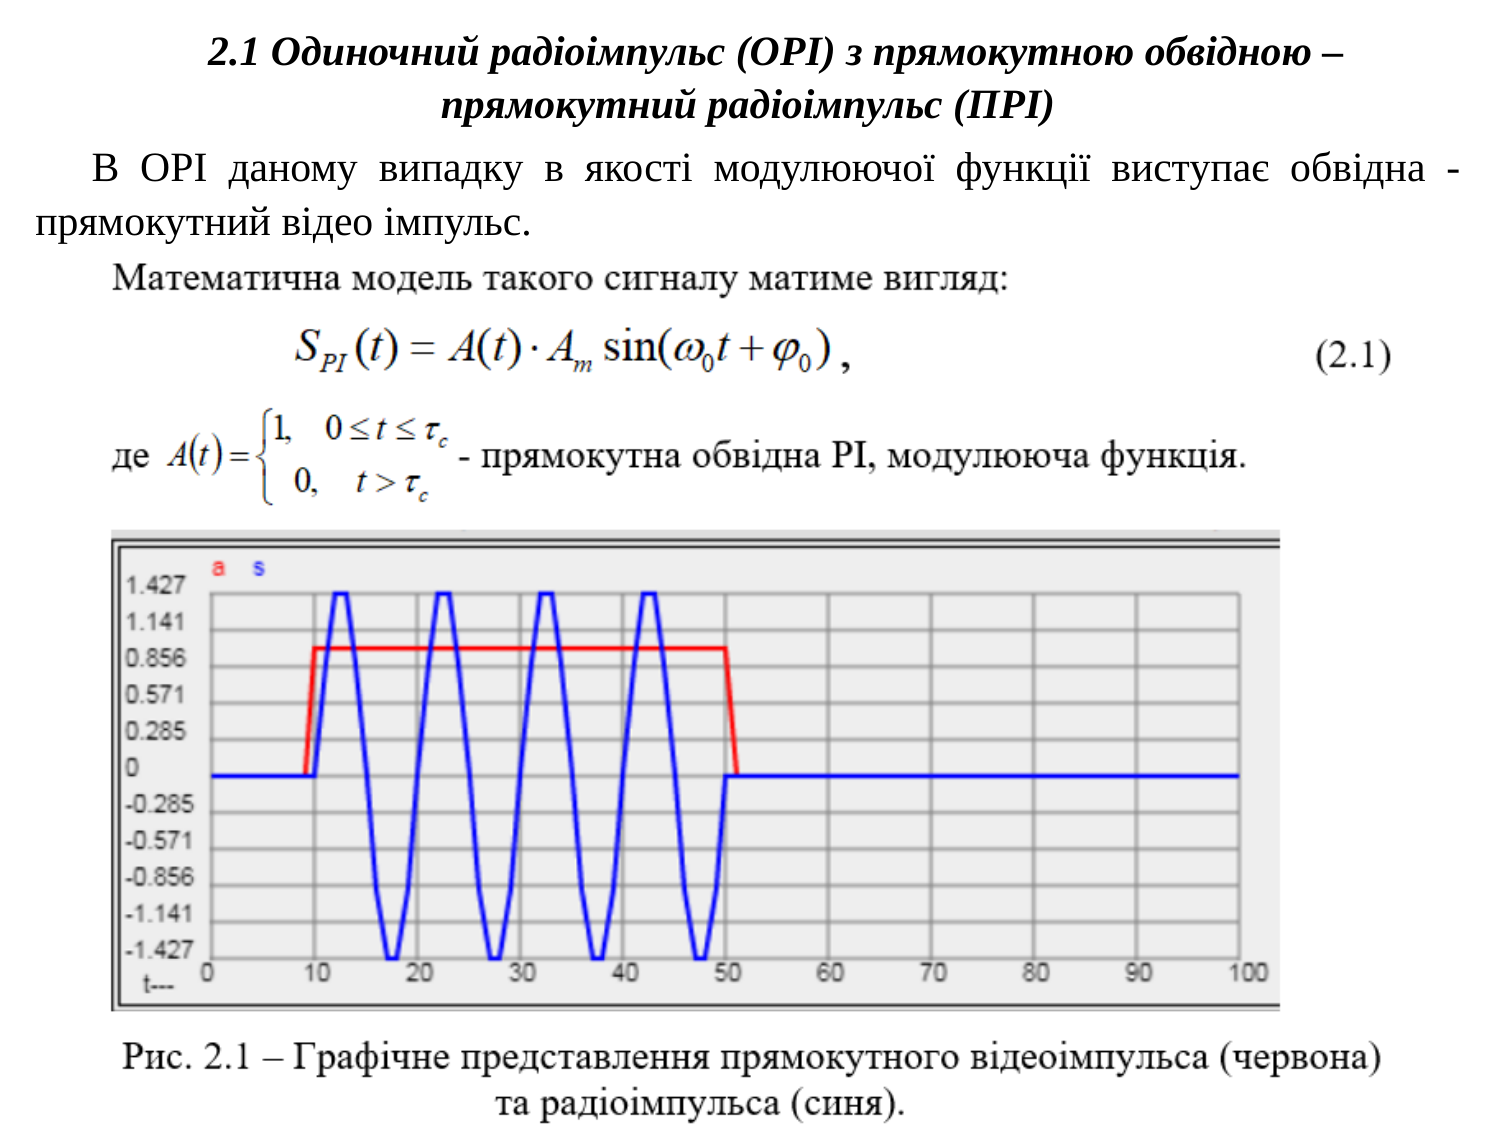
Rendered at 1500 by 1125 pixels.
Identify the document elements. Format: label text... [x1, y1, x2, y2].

text_box 2.1 Одиночний радіоімпульс (ОРІ) з прямокутною обвідною – прямокутний радіоімпульс (ПРІ) В ОРІ даному випадку в якості модулюючої функції виступає обвідна - прямокутний відео імпульс. [20, 12, 1476, 251]
picture [100, 254, 1397, 1125]
